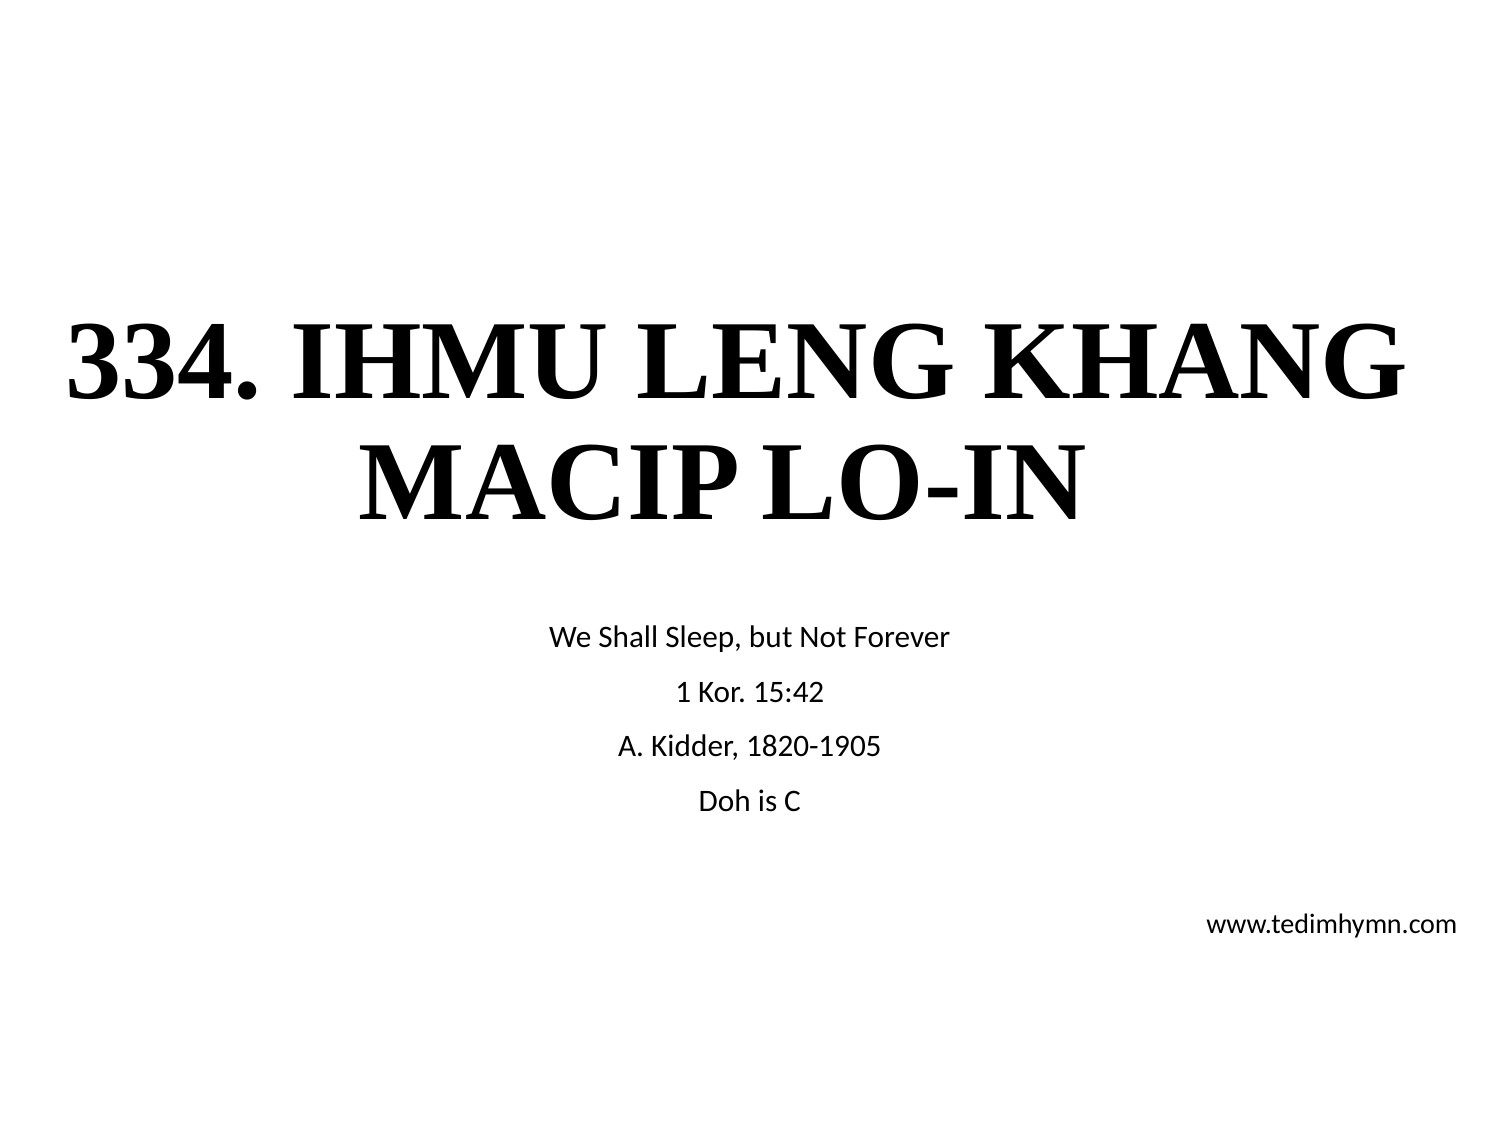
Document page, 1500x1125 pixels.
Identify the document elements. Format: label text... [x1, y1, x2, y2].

text_box www.tedimhymn.com [1191, 897, 1500, 947]
subtitle We Shall Sleep, but Not Forever 1 Kor. 15:42 A. Kidder, 1820-1905 Doh is C [187, 613, 1313, 885]
title 334. IHMU LENG KHANG MACIP LO-IN [0, 395, 1475, 552]
